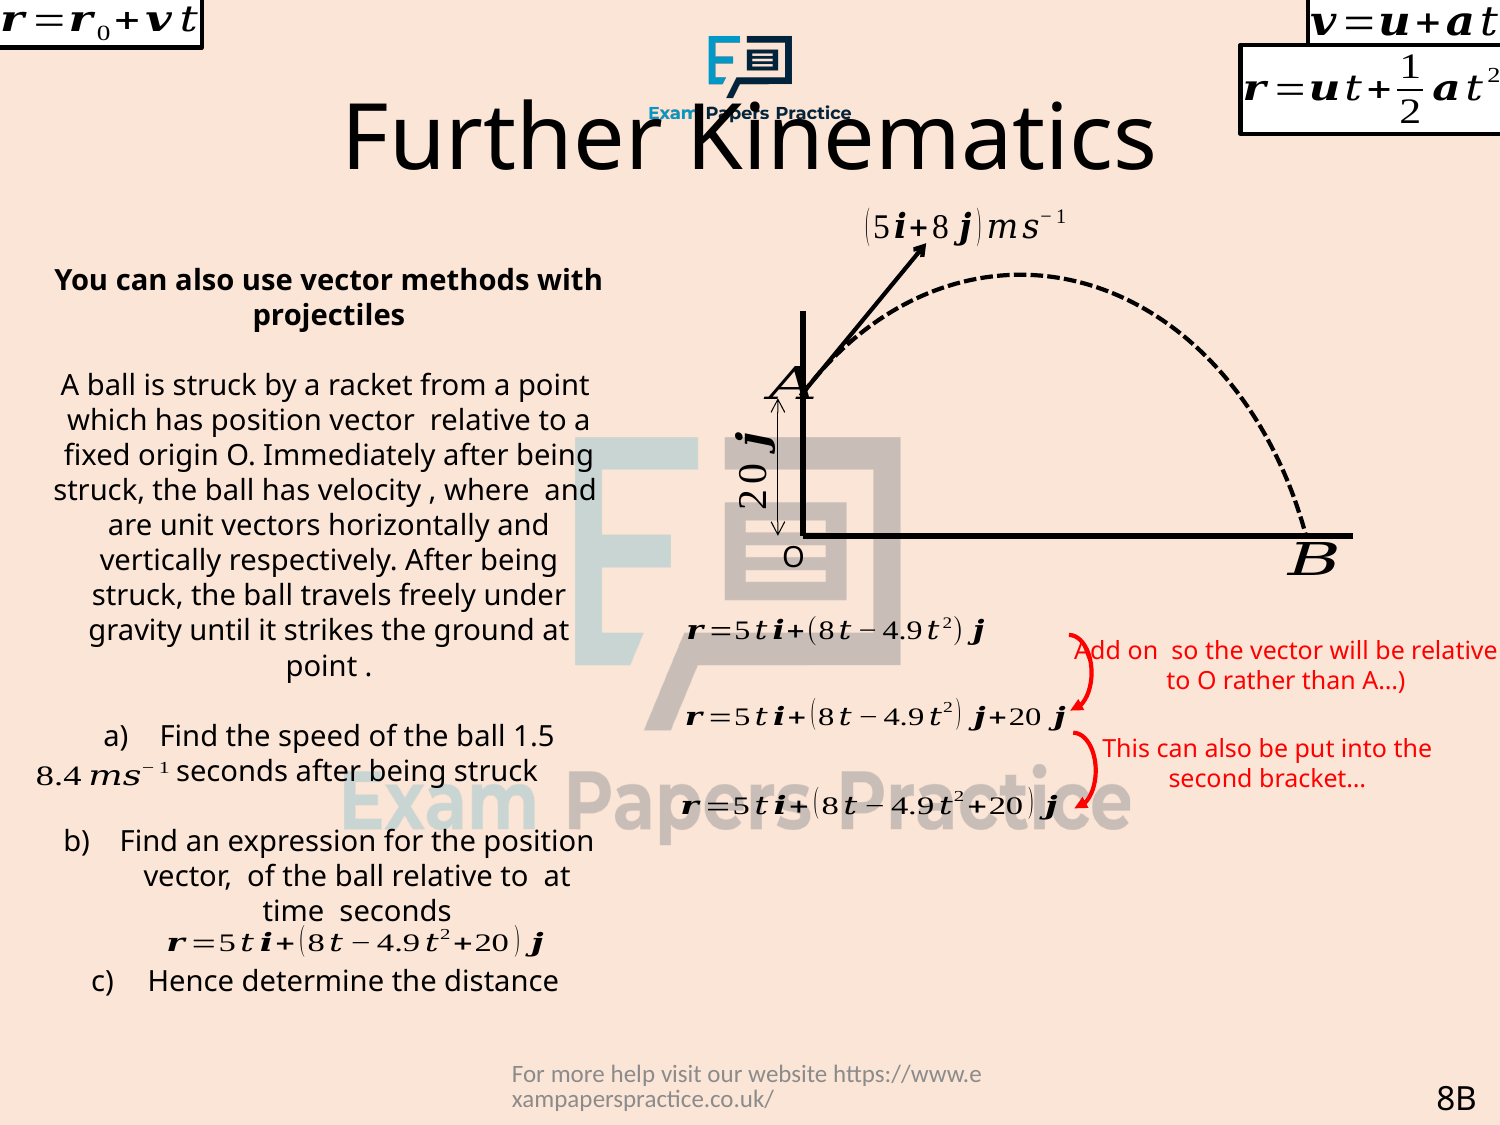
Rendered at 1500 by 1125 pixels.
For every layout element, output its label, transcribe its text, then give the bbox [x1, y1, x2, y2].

text_box This can also be put into the second bracket… [1081, 725, 1454, 800]
text_box O [767, 531, 820, 581]
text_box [800, 243, 927, 396]
text_box [1068, 634, 1093, 711]
text_box [806, 274, 1306, 535]
footer For more help visit our website https://www.exampaperspractice.co.uk/ [496, 1042, 1004, 1103]
title Further Kinematics [103, 30, 1397, 249]
text_box [918, 536, 1300, 661]
text_box [1073, 732, 1089, 809]
text_box 8B [1412, 1074, 1500, 1125]
